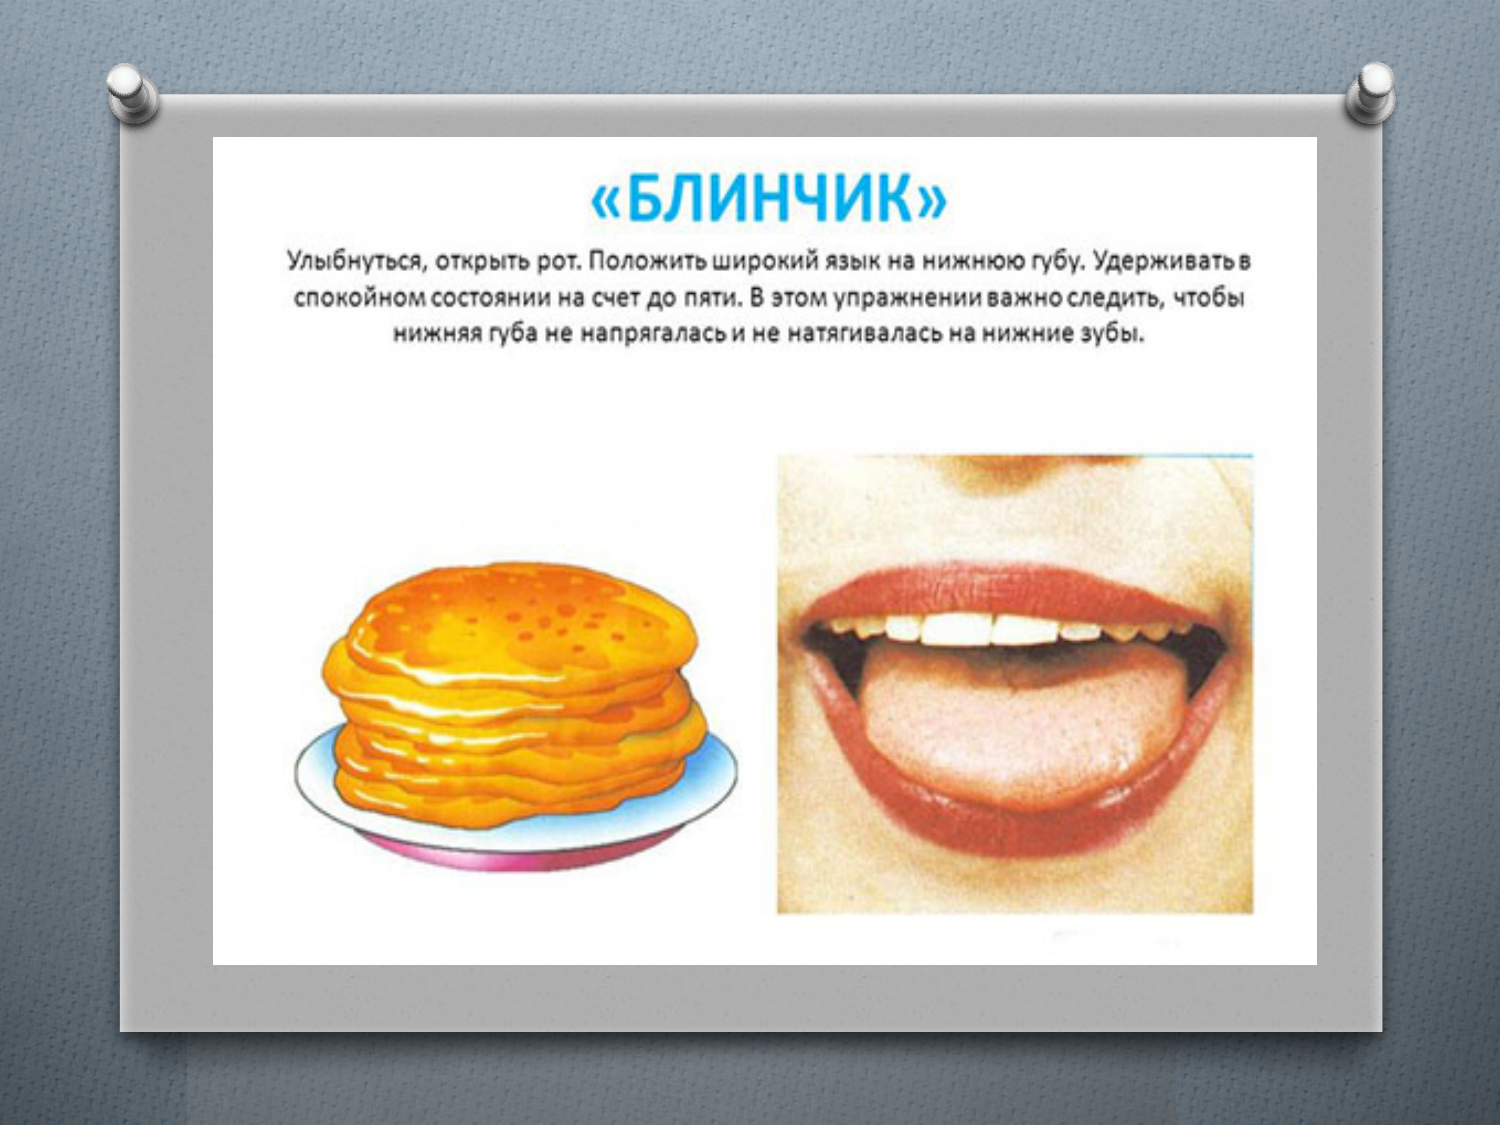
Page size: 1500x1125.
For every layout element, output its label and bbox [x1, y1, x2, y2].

picture [1317, 35, 1439, 156]
picture [75, 29, 198, 153]
list [212, 136, 1318, 965]
